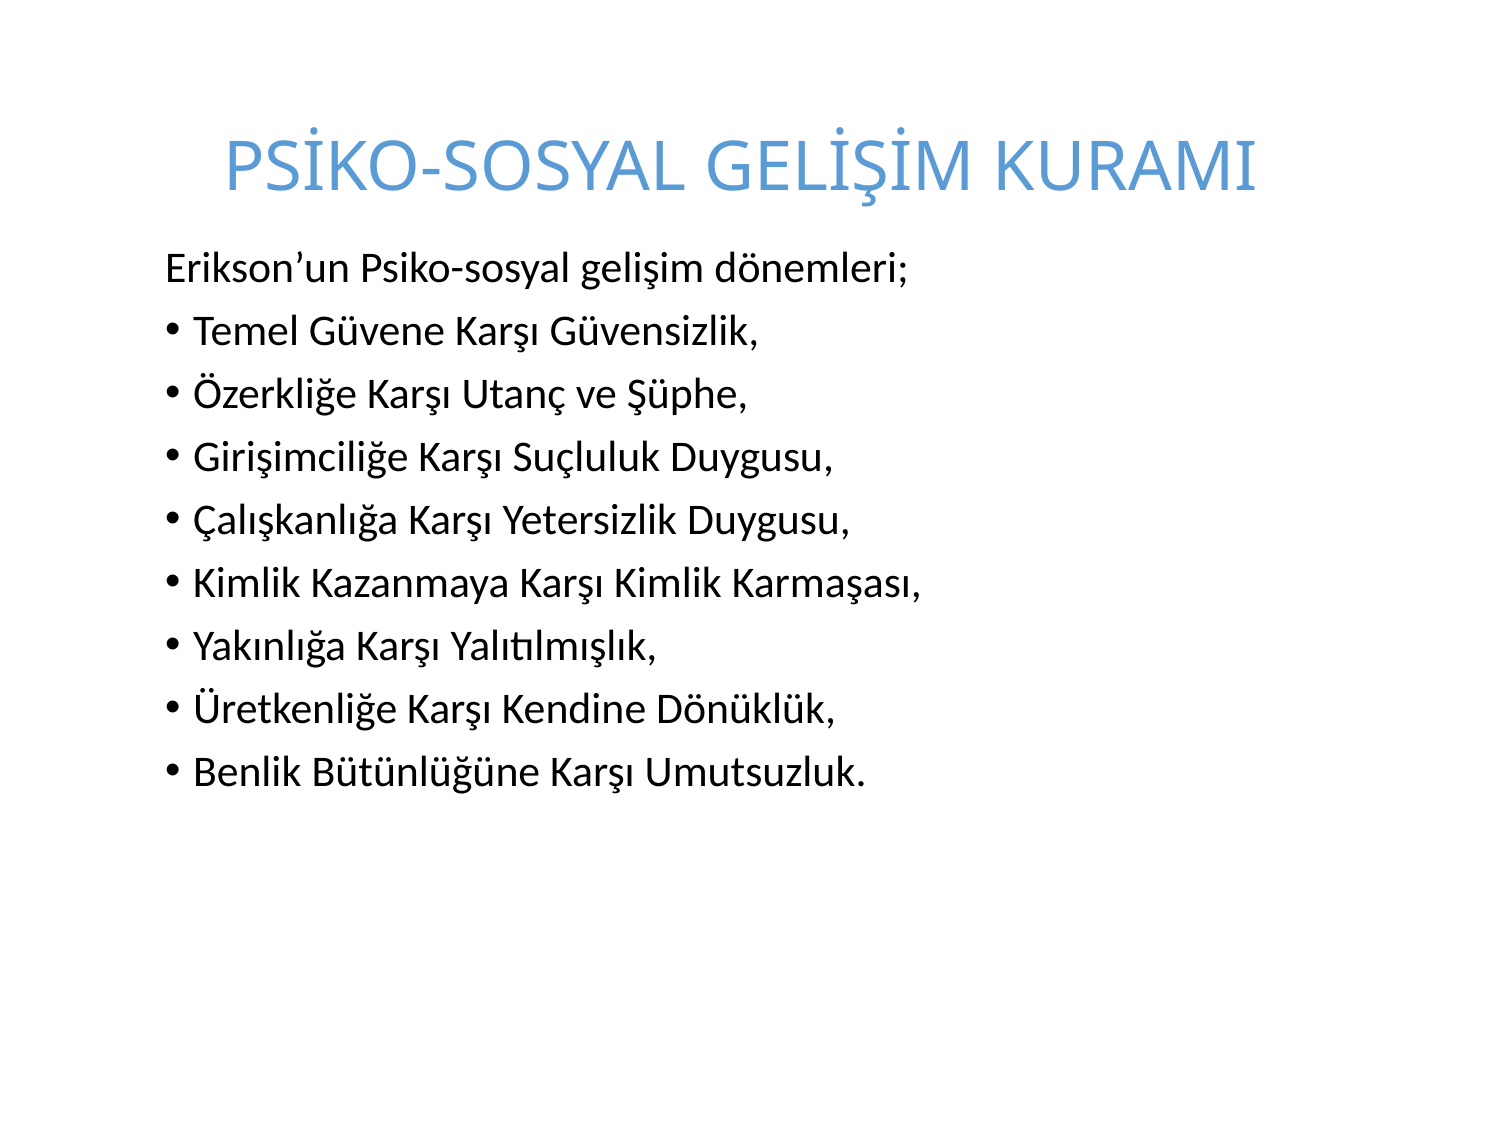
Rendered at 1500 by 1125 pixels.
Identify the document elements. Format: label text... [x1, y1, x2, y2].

list Erikson’un Psiko-sosyal gelişim dönemleri; Temel Güvene Karşı Güvensizlik, Özerkliğe Karşı Utanç ve Şüphe, Girişimciliğe Karşı Suçluluk Duygusu, Çalışkanlığa Karşı Yetersizlik Duygusu, Kimlik Kazanmaya Karşı Kimlik Karmaşası, Yakınlığa Karşı Yalıtılmışlık, Üretkenliğe Karşı Kendine Dönüklük, Benlik Bütünlüğüne Karşı Umutsuzluk. [150, 237, 1425, 1071]
title PSİKO-SOSYAL GELİŞİM KURAMI [103, 59, 1397, 278]
